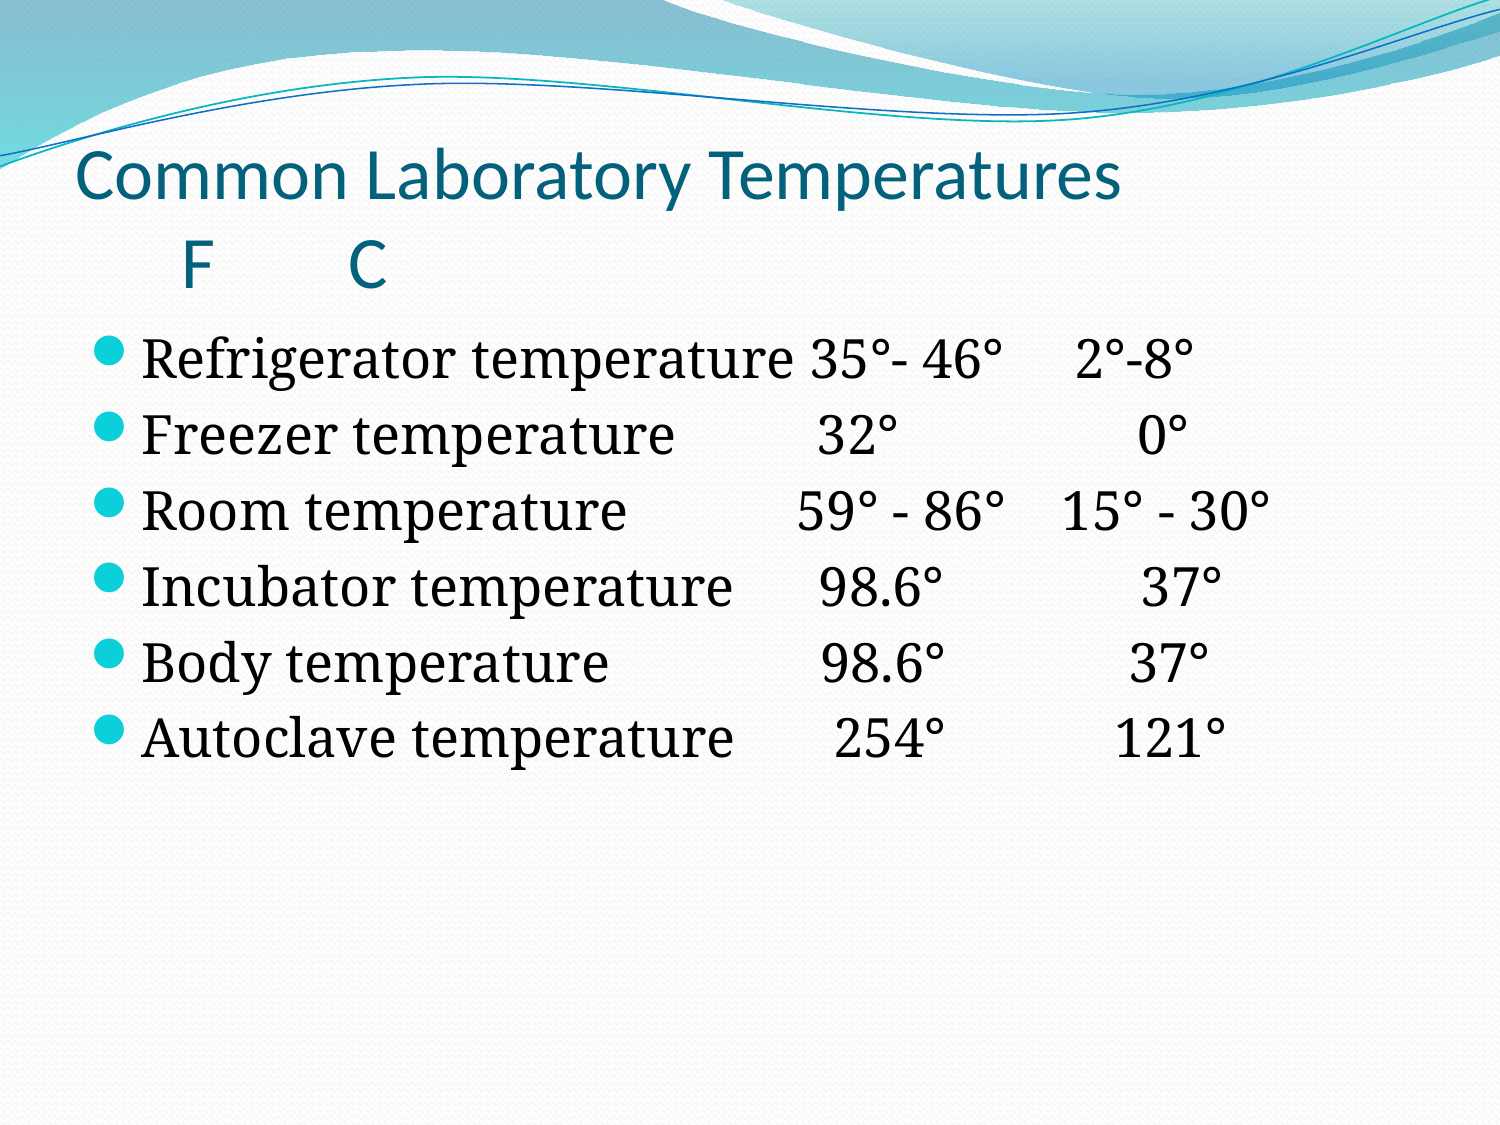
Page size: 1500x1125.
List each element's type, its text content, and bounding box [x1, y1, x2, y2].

list Refrigerator temperature 35°- 46° 2°-8° Freezer temperature 32° 0° Room temperature 59° - 86° 15° - 30° Incubator temperature 98.6° 37° Body temperature 98.6° 37° Autoclave temperature 254° 121° [75, 317, 1425, 1038]
title Common Laboratory Temperatures F C [75, 115, 1425, 303]
